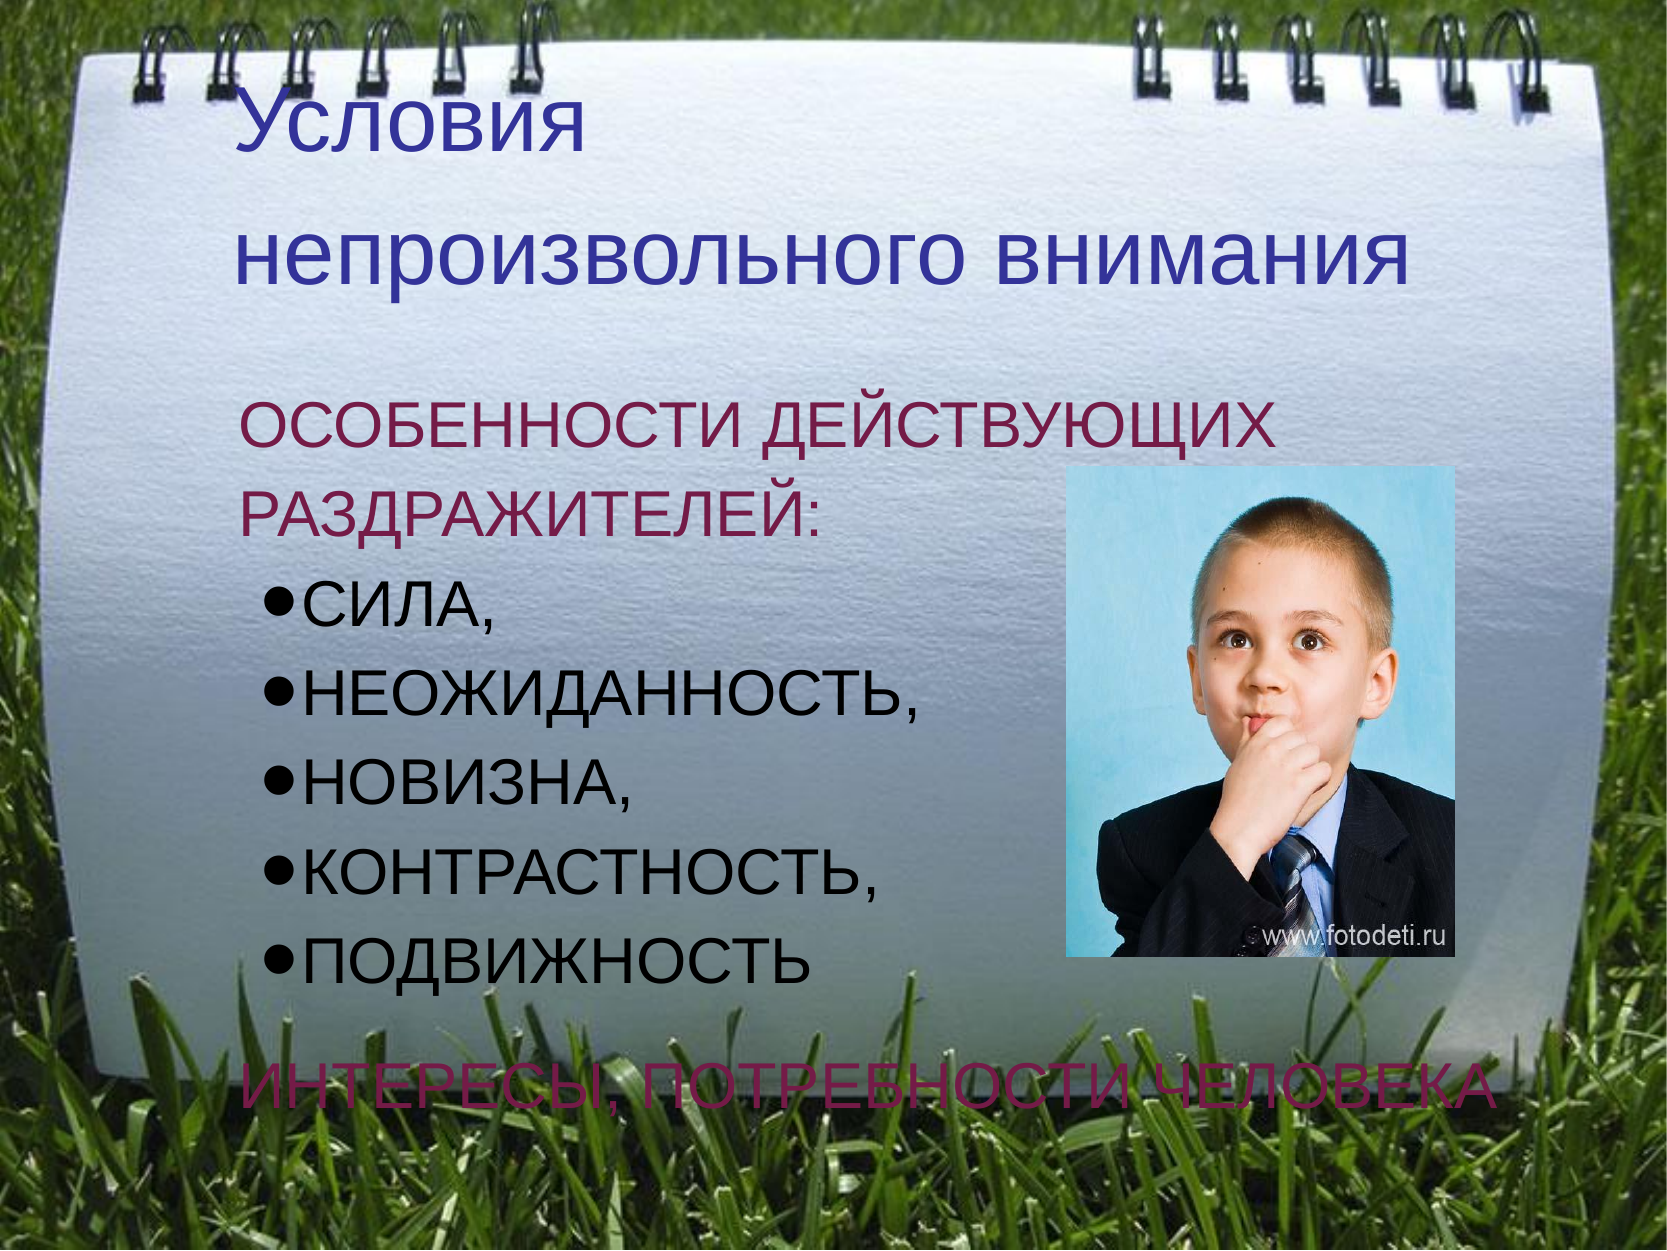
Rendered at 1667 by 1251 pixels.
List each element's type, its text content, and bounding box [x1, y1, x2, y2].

picture [0, 0, 1667, 1250]
title Условия непроизвольного внимания [226, 47, 1626, 310]
list ОСОБЕННОСТИ ДЕЙСТВУЮЩИХ РАЗДРАЖИТЕЛЕЙ: СИЛА, НЕОЖИДАННОСТЬ, НОВИЗНА, КОНТРАСТНОСТЬ, ПОДВИЖНОСТЬ ИНТЕРЕСЫ, ПОТРЕБНОСТИ ЧЕЛОВЕКА [232, 376, 1628, 1122]
